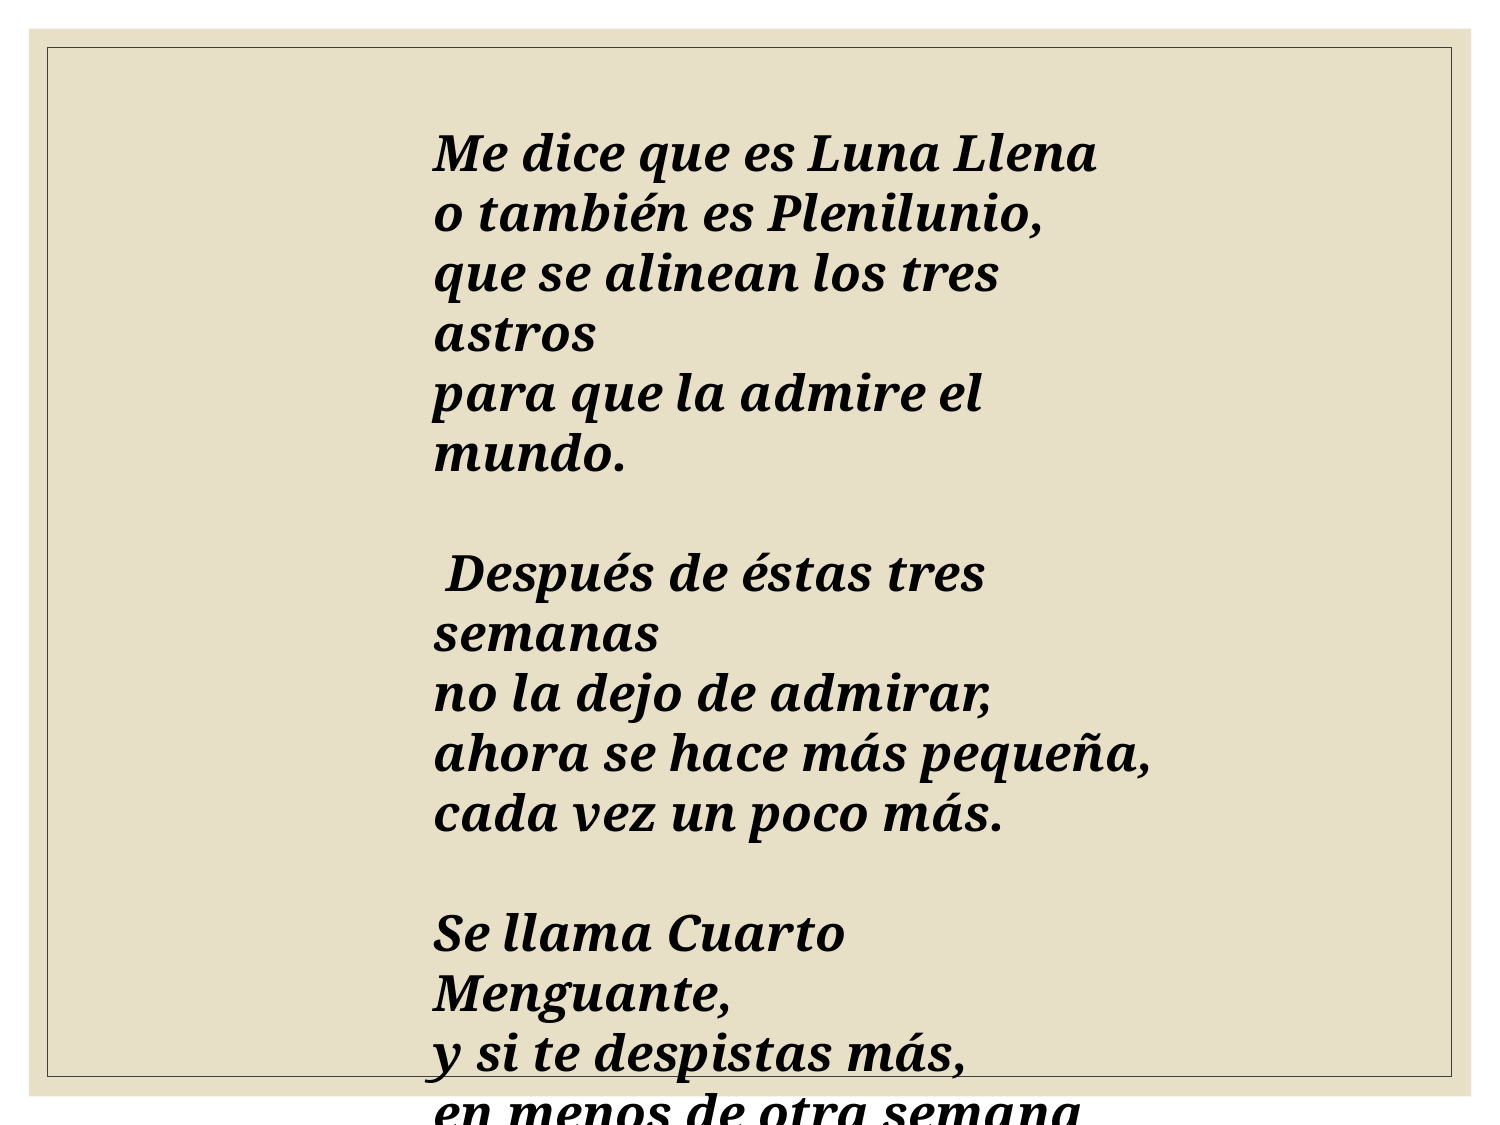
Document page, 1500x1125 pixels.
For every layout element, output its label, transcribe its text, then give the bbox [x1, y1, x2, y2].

text_box Me dice que es Luna Llena o también es Plenilunio, que se alinean los tres astros para que la admire el mundo. Después de éstas tres semanas no la dejo de admirar, ahora se hace más pequeña, cada vez un poco más. Se llama Cuarto Menguante, y si te despistas más, en menos de otra semana ya en el cielo no verás. [419, 113, 1170, 1125]
